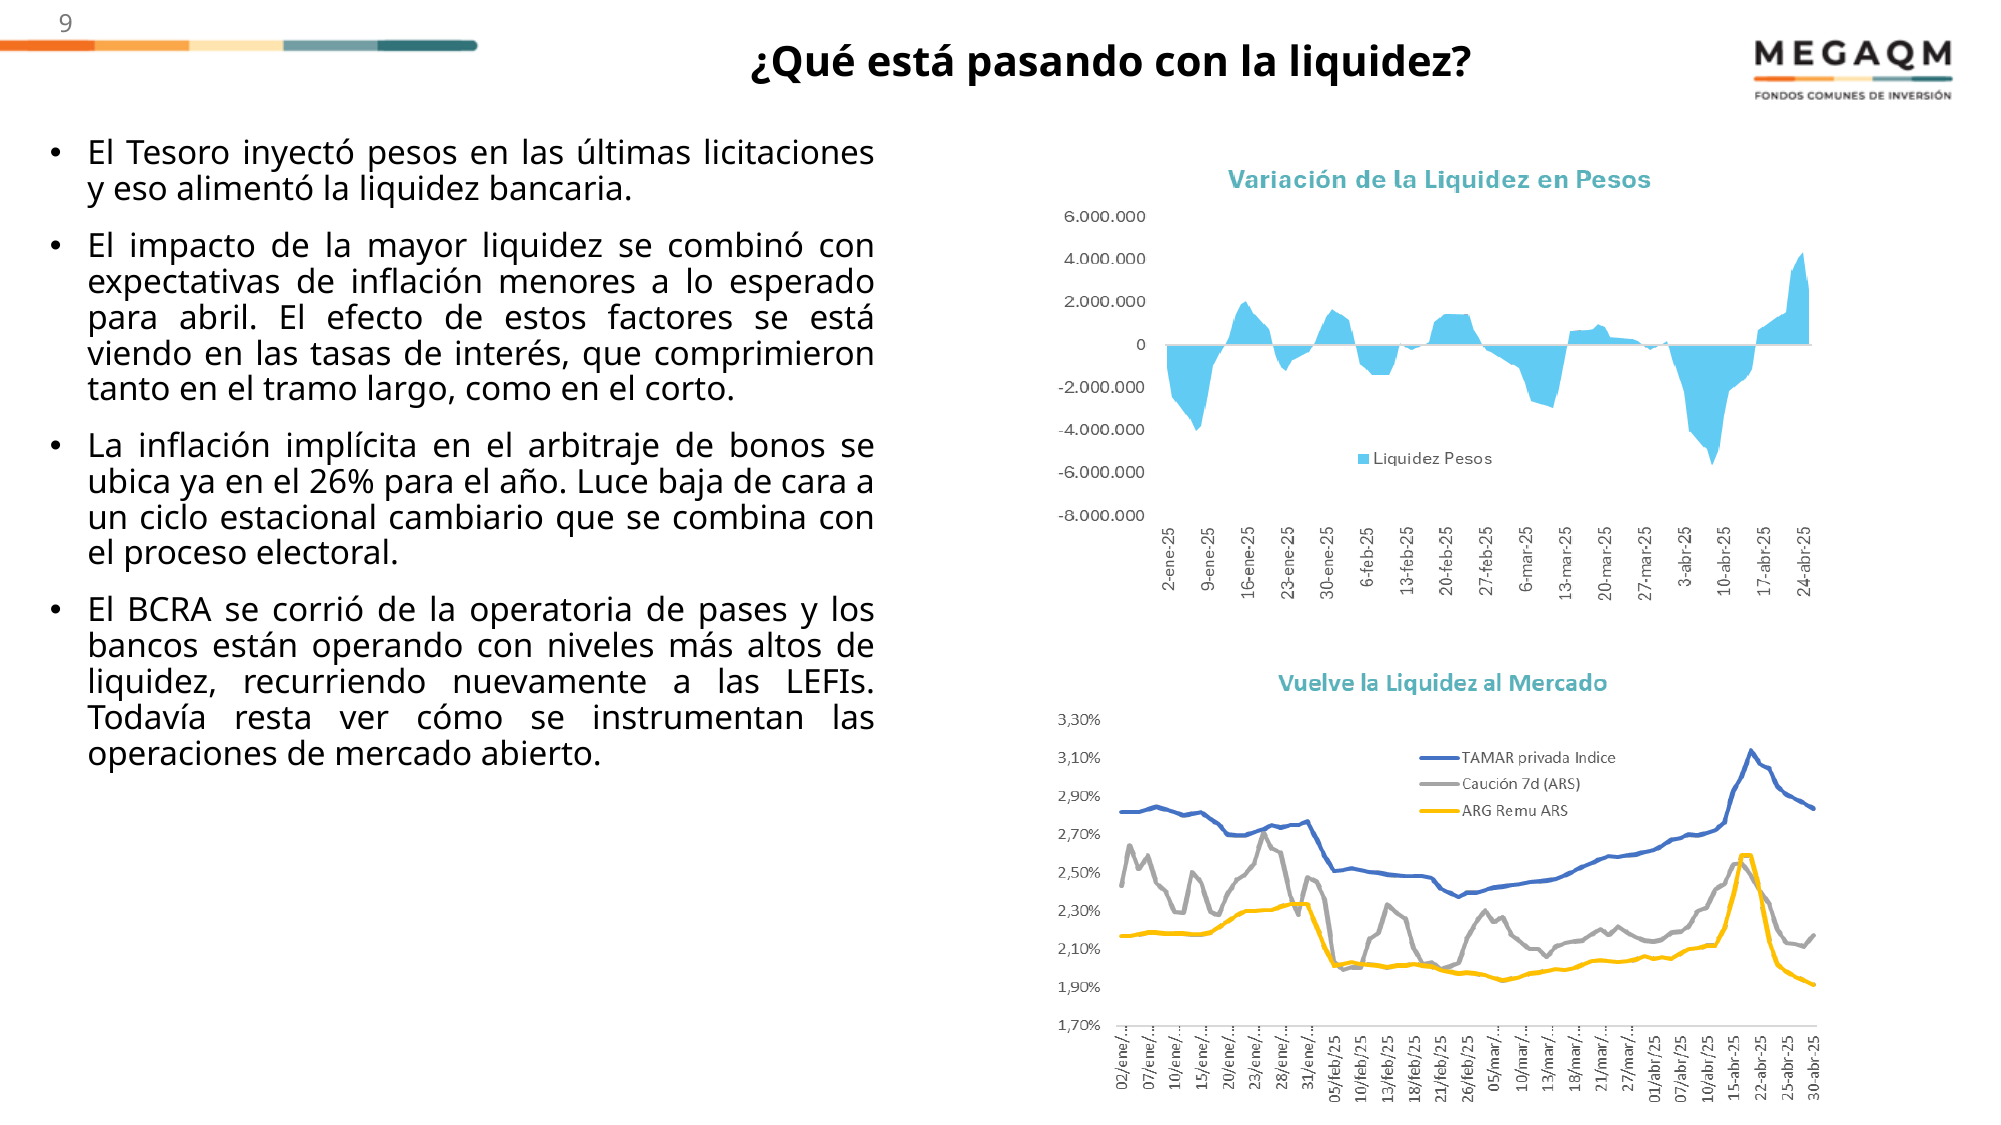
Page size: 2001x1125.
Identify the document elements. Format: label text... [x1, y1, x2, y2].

picture [1044, 147, 1837, 615]
list El Tesoro inyectó pesos en las últimas licitaciones y eso alimentó la liquidez bancaria. El impacto de la mayor liquidez se combinó con expectativas de inflación menores a lo esperado para abril. El efecto de estos factores se está viendo en las tasas de interés, que comprimieron tanto en el tramo largo, como en el corto. La inflación implícita en el arbitraje de bonos se ubica ya en el 26% para el año. Luce baja de cara a un ciclo estacional cambiario que se combina con el proceso electoral. El BCRA se corrió de la operatoria de pases y los bancos están operando con niveles más altos de liquidez, recurriendo nuevamente a las LEFIs. Todavía resta ver cómo se instrumentan las operaciones de mercado abierto. [34, 128, 892, 1090]
slide_number 9 [0, 0, 88, 54]
title ¿Qué está pasando con la liquidez? [500, 17, 1722, 109]
picture [1047, 653, 1837, 1109]
picture [0, 1, 2000, 125]
